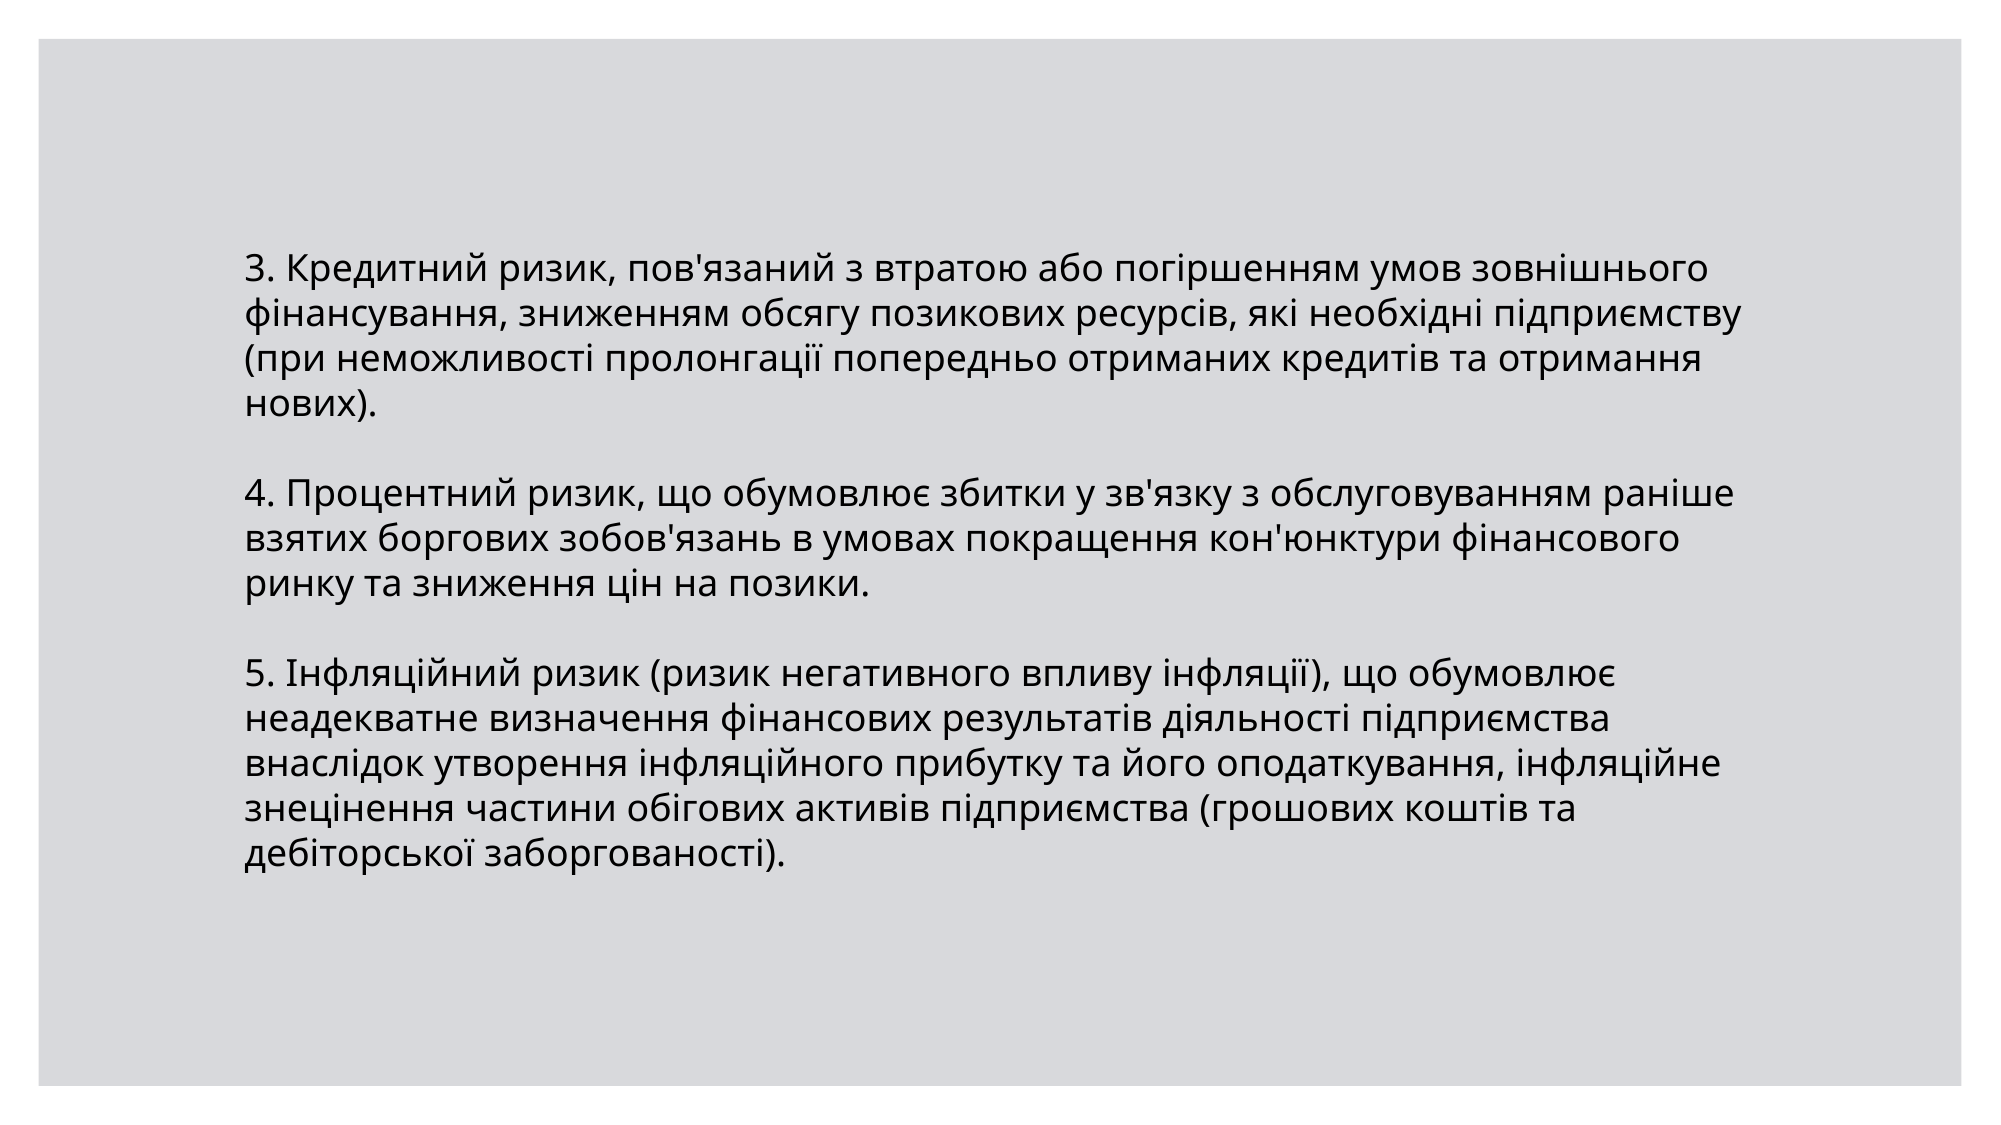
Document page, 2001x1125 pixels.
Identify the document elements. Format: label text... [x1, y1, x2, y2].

text_box 3. Кредитний ризик, пов'язаний з втратою або погіршенням умов зовнішнього фінансування, зниженням обсягу позикових ресурсів, які необхідні підприємству (при неможливості пролонгації попередньо отриманих кредитів та отримання нових). 4. Процентний ризик, що обумовлює збитки у зв'язку з обслуговуванням раніше взятих боргових зобов'язань в умовах покращення кон'юнктури фінансового ринку та зниження цін на позики. 5. Інфляційний ризик (ризик негативного впливу інфляції), що обумовлює неадекватне визначення фінансових результатів діяльності підприємства внаслідок утворення інфляційного прибутку та його оподаткування, інфляційне знецінення частини обігових активів підприємства (грошових коштів та дебіторської заборгованості). [229, 236, 1771, 882]
